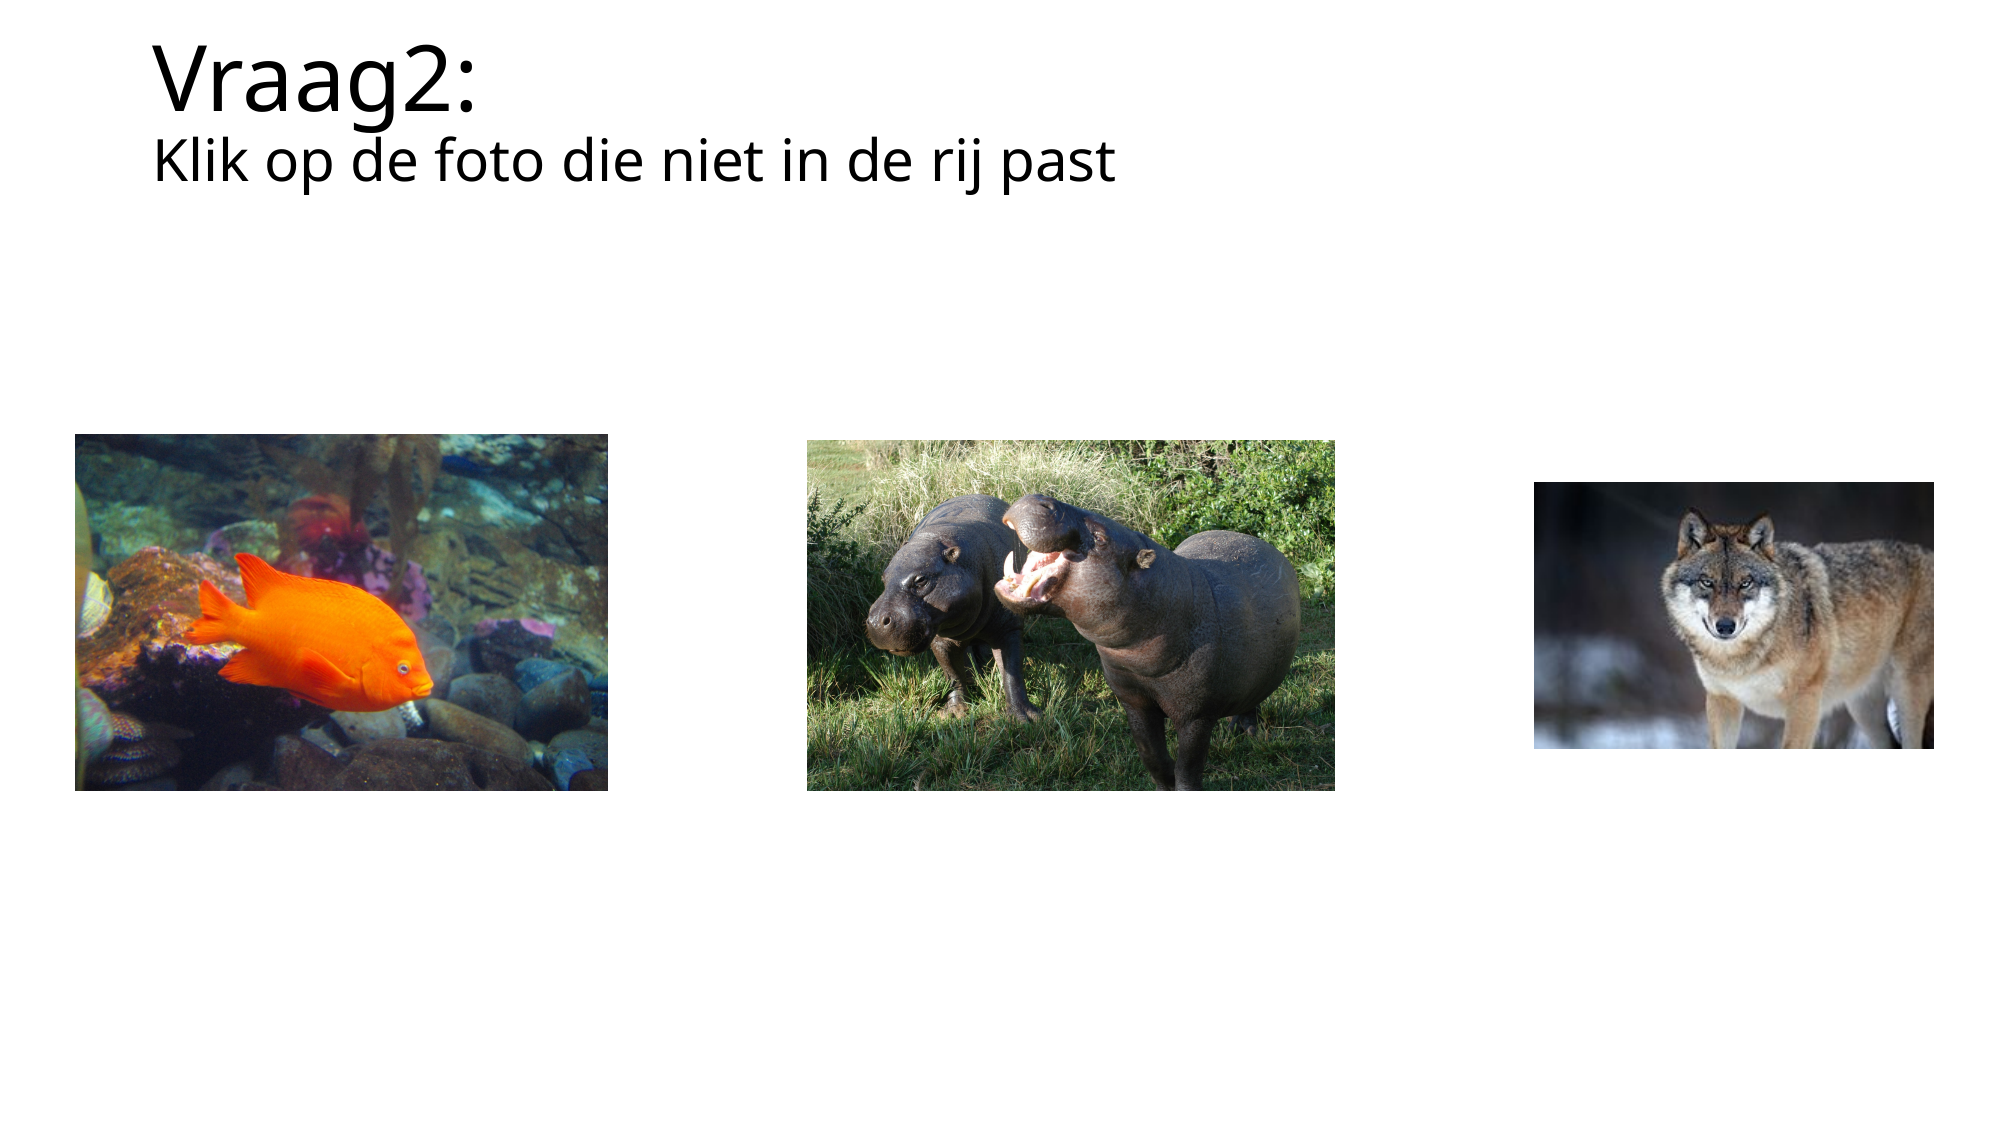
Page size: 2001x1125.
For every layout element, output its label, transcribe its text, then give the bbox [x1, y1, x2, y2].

picture [75, 434, 608, 791]
picture [807, 440, 1335, 791]
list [1534, 482, 1934, 749]
title Vraag2: Klik op de foto die niet in de rij past [137, 59, 1863, 278]
